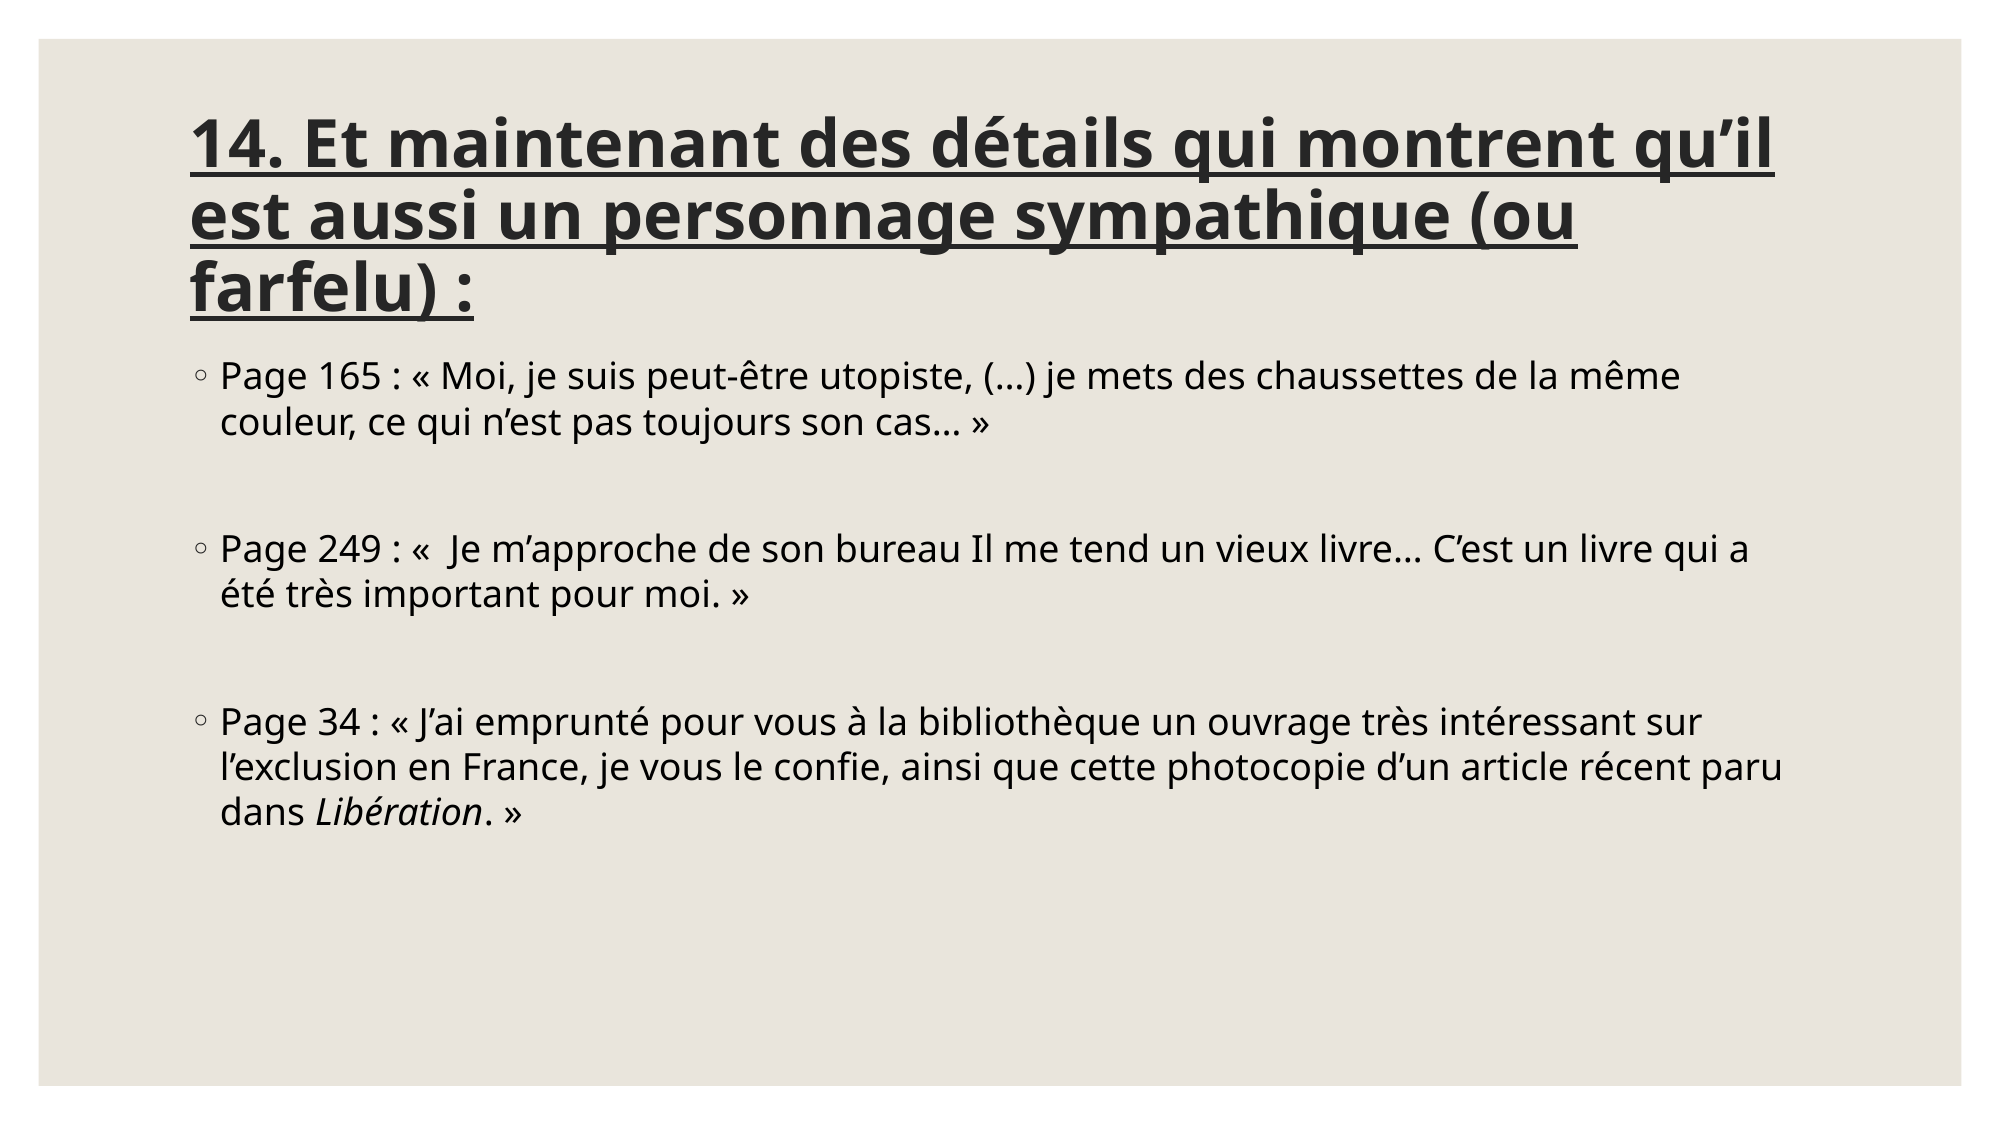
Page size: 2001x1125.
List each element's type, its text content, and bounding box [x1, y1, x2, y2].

list Page 165 : « Moi, je suis peut-être utopiste, (…) je mets des chaussettes de la même couleur, ce qui n’est pas toujours son cas… » Page 249 : « Je m’approche de son bureau Il me tend un vieux livre… C’est un livre qui a été très important pour moi. » Page 34 : « J’ai emprunté pour vous à la bibliothèque un ouvrage très intéressant sur l’exclusion en France, je vous le confie, ainsi que cette photocopie d’un article récent paru dans Libération. » [174, 345, 1825, 990]
title 14. Et maintenant des détails qui montrent qu’il est aussi un personnage sympathique (ou farfelu) : [174, 105, 1825, 331]
